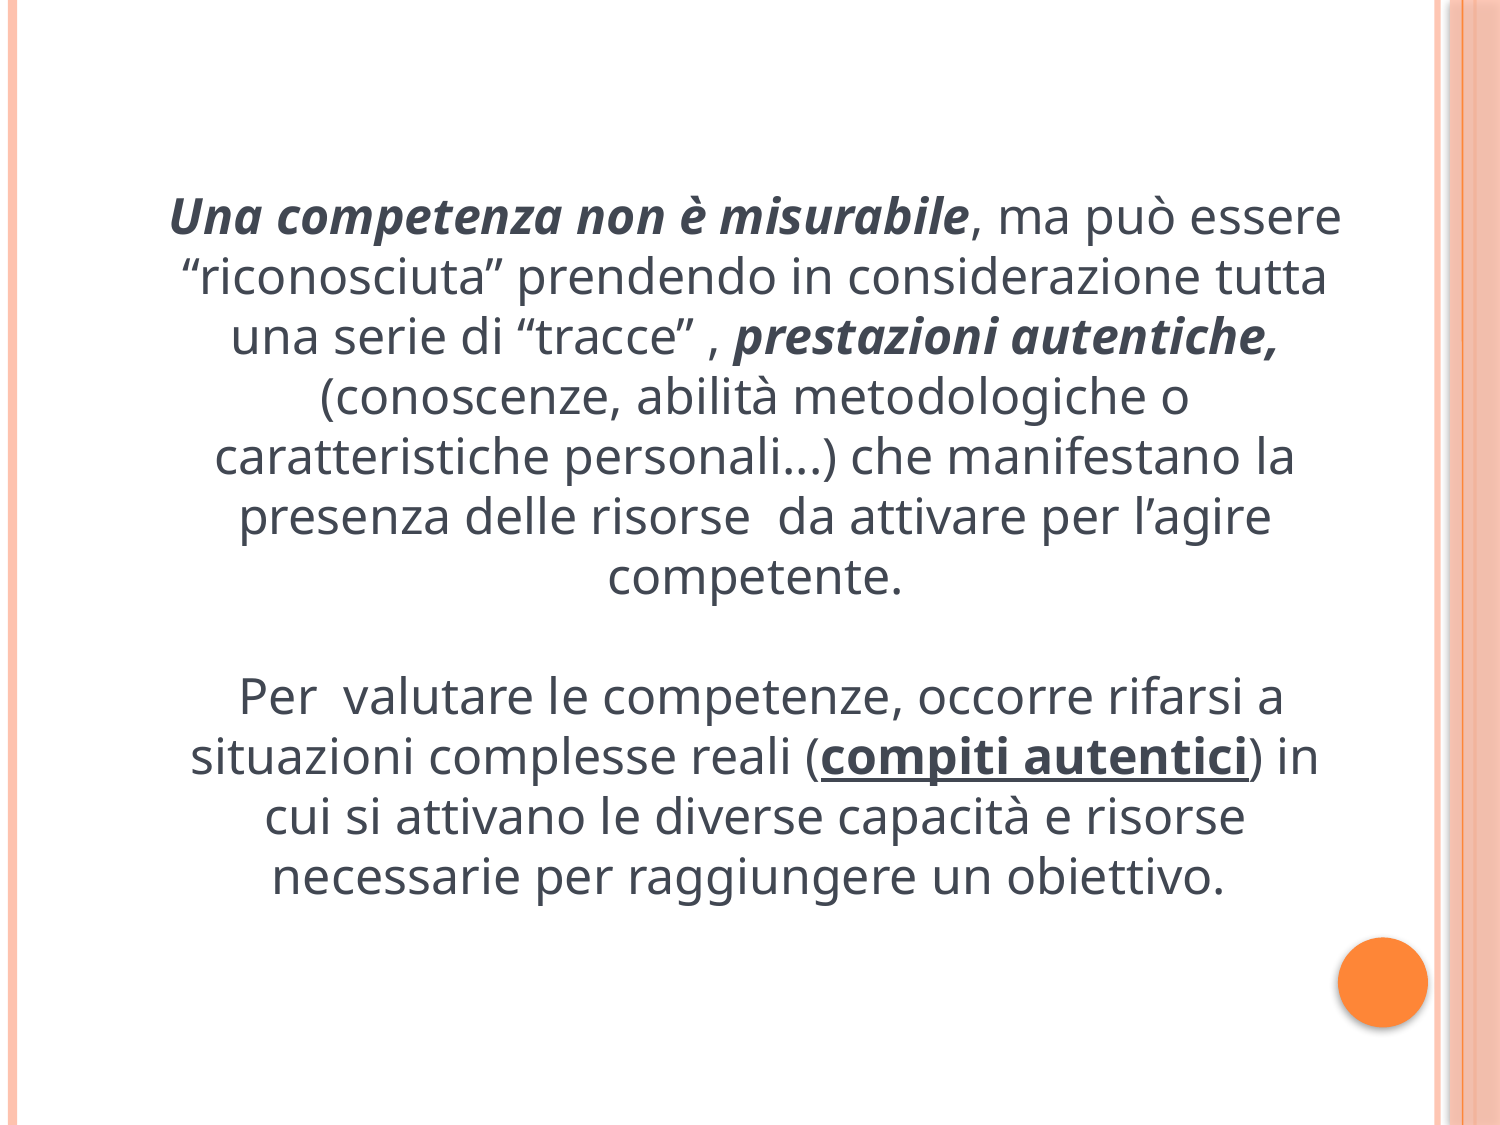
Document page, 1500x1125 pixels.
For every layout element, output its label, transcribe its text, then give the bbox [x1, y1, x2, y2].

text_box Una competenza non è misurabile, ma può essere “riconosciuta” prendendo in considerazione tutta una serie di “tracce” , prestazioni autentiche, (conoscenze, abilità metodologiche o caratteristiche personali...) che manifestano la presenza delle risorse da attivare per l’agire competente. Per valutare le competenze, occorre rifarsi a situazioni complesse reali (compiti autentici) in cui si attivano le diverse capacità e risorse necessarie per raggiungere un obiettivo. [140, 117, 1371, 1032]
